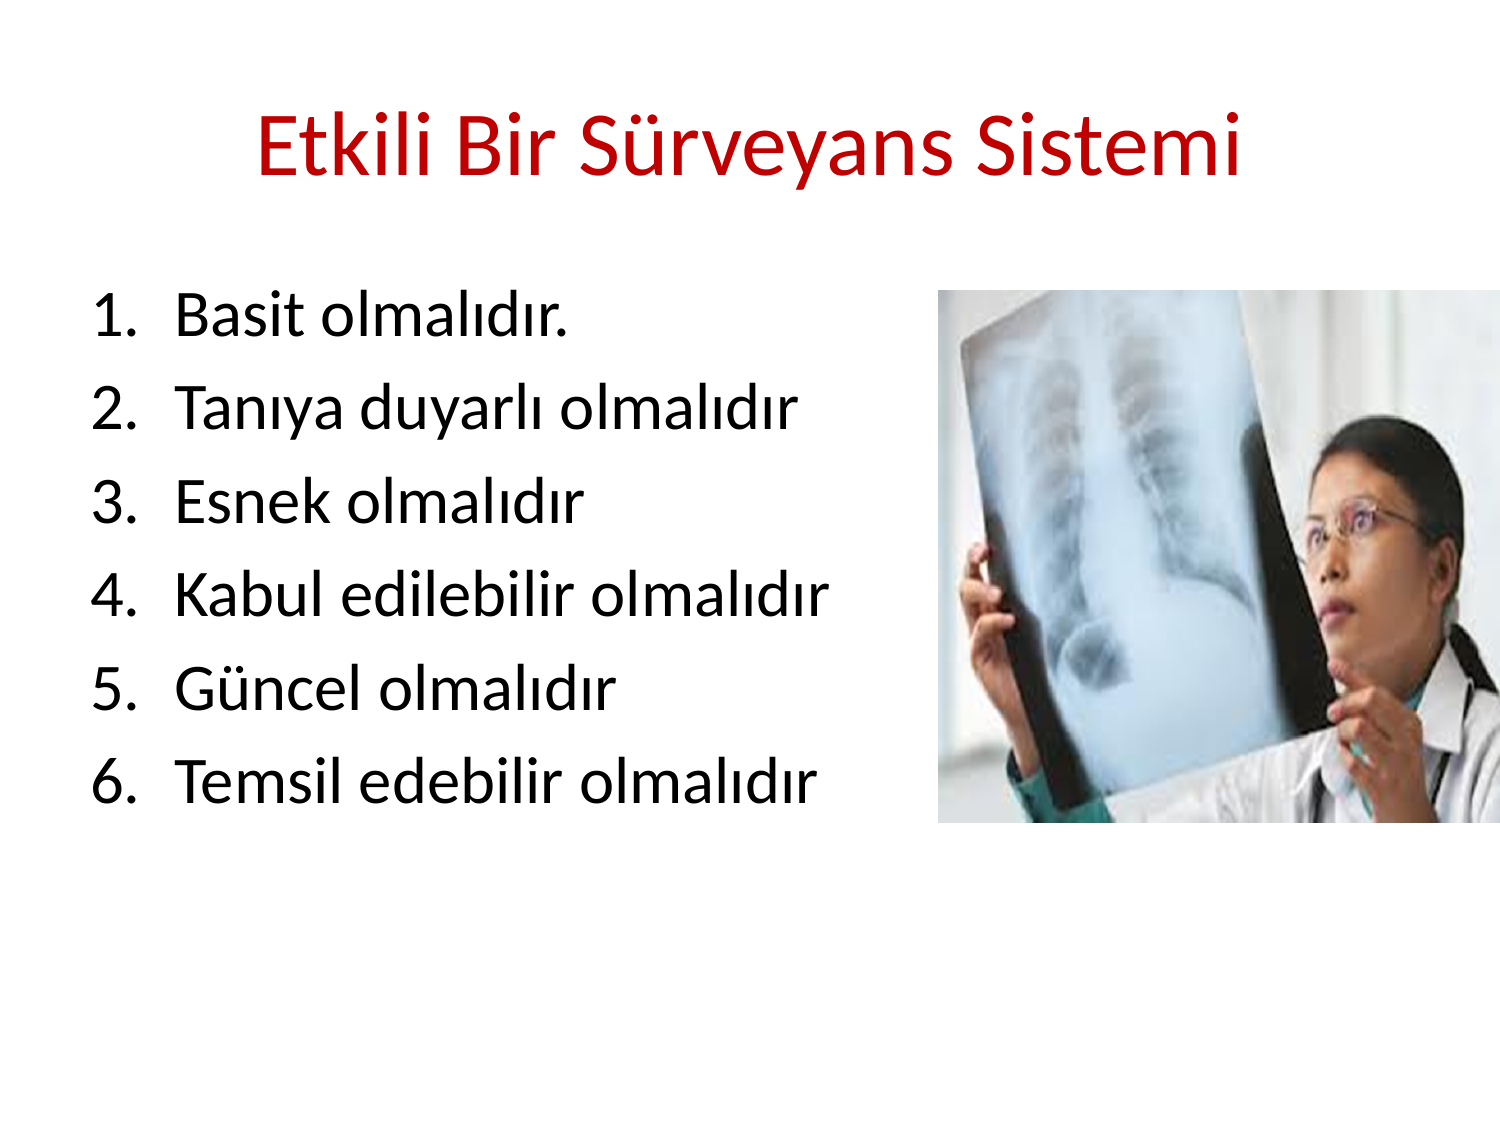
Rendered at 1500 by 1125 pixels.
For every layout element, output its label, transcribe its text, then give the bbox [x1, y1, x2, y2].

picture [938, 290, 1500, 823]
list Basit olmalıdır. Tanıya duyarlı olmalıdır Esnek olmalıdır Kabul edilebilir olmalıdır Güncel olmalıdır Temsil edebilir olmalıdır [75, 262, 1425, 1005]
title Etkili Bir Sürveyans Sistemi [75, 45, 1425, 233]
